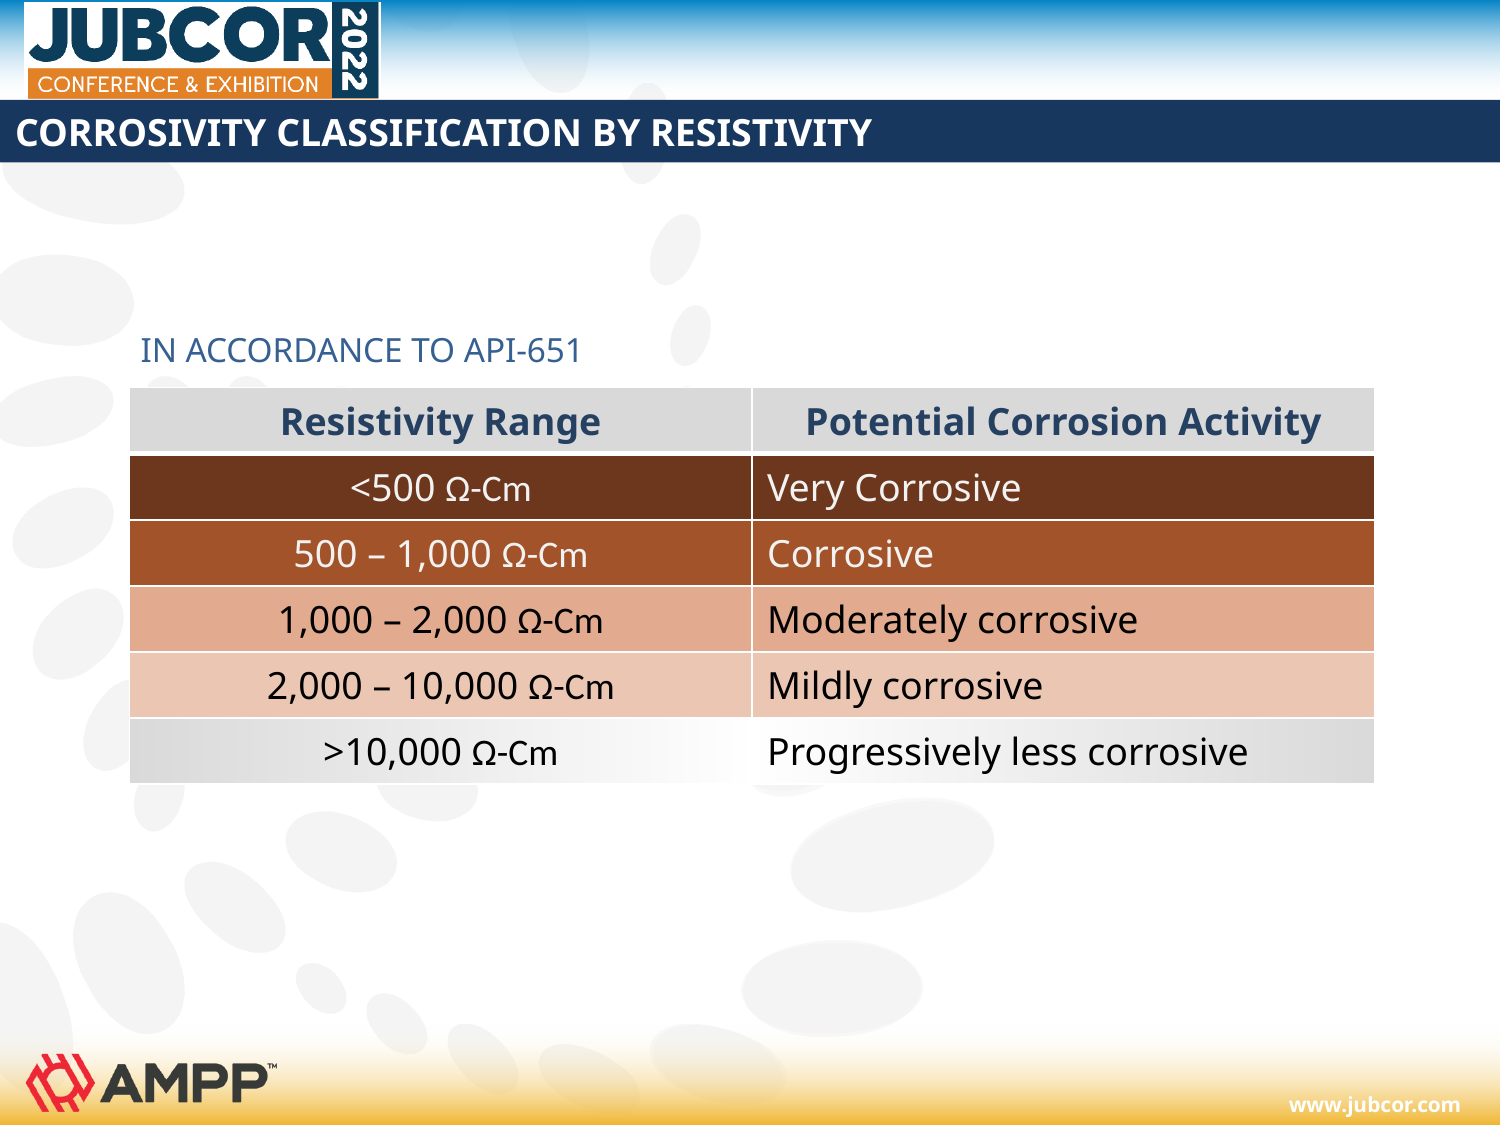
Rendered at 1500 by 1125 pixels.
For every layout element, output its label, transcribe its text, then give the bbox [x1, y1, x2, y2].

table_cell Progressively less corrosive [753, 719, 1374, 783]
picture [24, 3, 381, 99]
title CORROSIVITY CLASSIFICATION BY RESISTIVITY [0, 99, 1500, 163]
table_cell 2,000 – 10,000 Ω-Cm [130, 653, 751, 717]
table_cell Mildly corrosive [753, 653, 1374, 717]
table_cell 1,000 – 2,000 Ω-Cm [130, 587, 751, 651]
table_cell <500 Ω-Cm [130, 456, 751, 519]
table_cell Very Corrosive [753, 456, 1374, 519]
table_cell >10,000 Ω-Cm [130, 719, 751, 783]
table_cell 500 – 1,000 Ω-Cm [130, 521, 751, 585]
text_box In accordance to API-651 [129, 323, 650, 375]
table_header Resistivity Range [130, 388, 751, 451]
picture [24, 1052, 278, 1113]
table_cell Corrosive [753, 521, 1374, 585]
table_header Potential Corrosion Activity [753, 388, 1374, 451]
table_cell Moderately corrosive [753, 587, 1374, 651]
